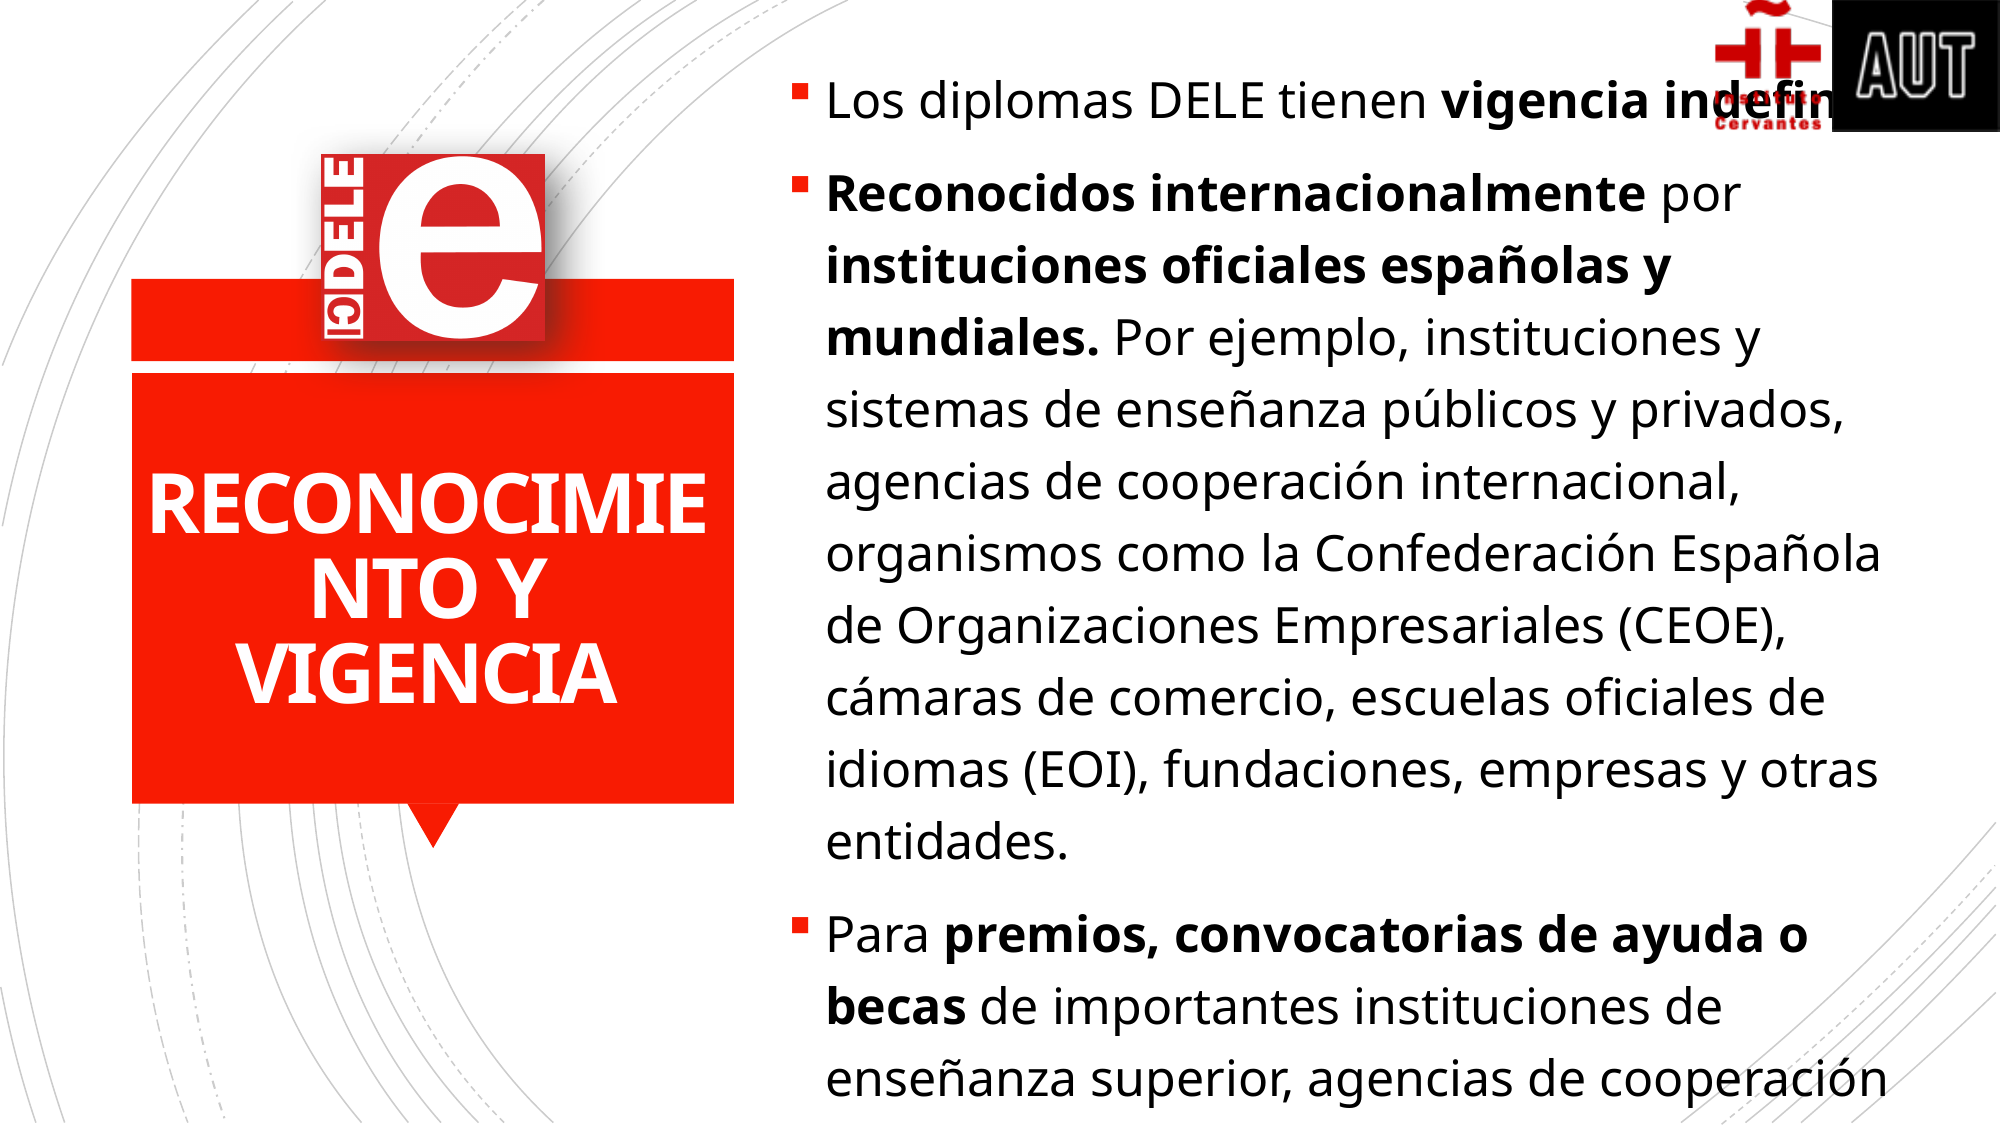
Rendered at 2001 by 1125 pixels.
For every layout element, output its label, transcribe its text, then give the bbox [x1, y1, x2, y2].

list Los diplomas DELE tienen vigencia indefinida. Reconocidos internacionalmente por instituciones oficiales españolas y mundiales. Por ejemplo, instituciones y sistemas de enseñanza públicos y privados, agencias de cooperación internacional, organismos como la Confederación Española de Organizaciones Empresariales (CEOE), cámaras de comercio, escuelas oficiales de idiomas (EOI), fundaciones, empresas y otras entidades. Para premios, convocatorias de ayuda o becas de importantes instituciones de enseñanza superior, agencias de cooperación internacional y fundaciones. [772, 154, 1950, 1082]
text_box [1709, 0, 2000, 132]
title RECONOCIMIENTO Y VIGENCIA [80, 391, 772, 795]
picture [320, 153, 545, 341]
